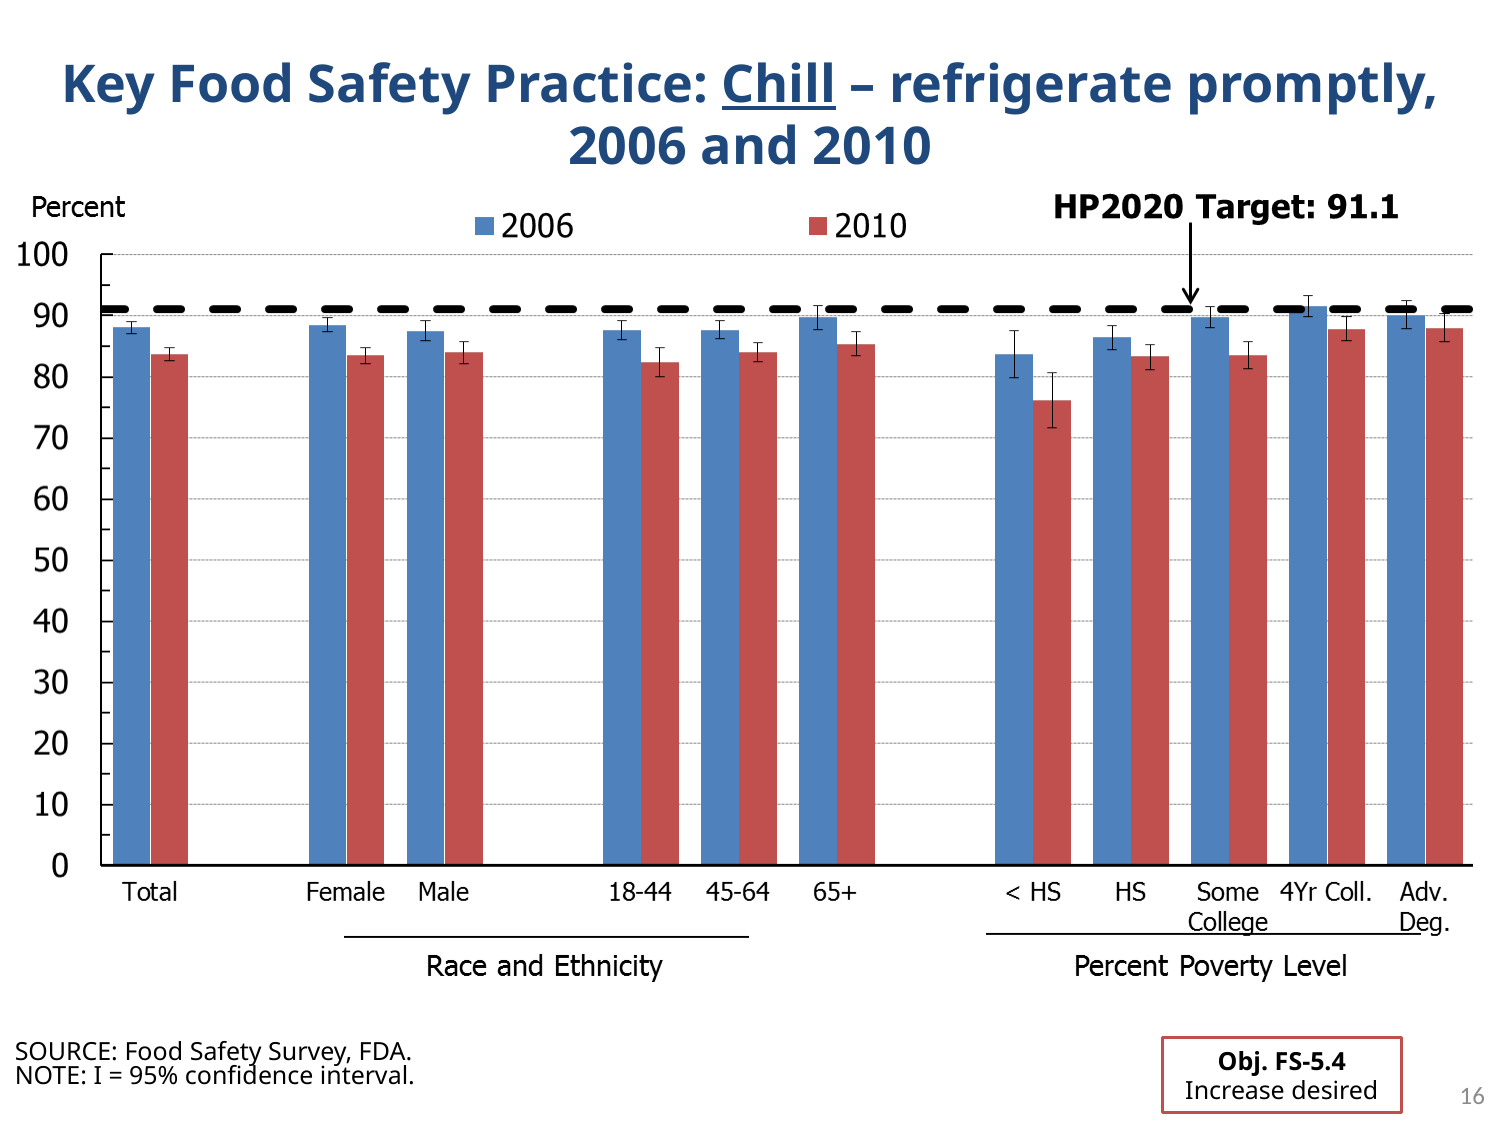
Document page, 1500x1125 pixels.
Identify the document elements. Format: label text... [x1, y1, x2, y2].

slide_number 16 [1400, 1065, 1500, 1125]
picture [0, 175, 1475, 1001]
list SOURCE: Food Safety Survey, FDA. NOTE: I = 95% confidence interval. [0, 1033, 1075, 1125]
title Key Food Safety Practice: Chill – refrigerate promptly, 2006 and 2010 [0, 12, 1500, 213]
text_box Obj. FS-5.4 Increase desired [1162, 1037, 1402, 1113]
